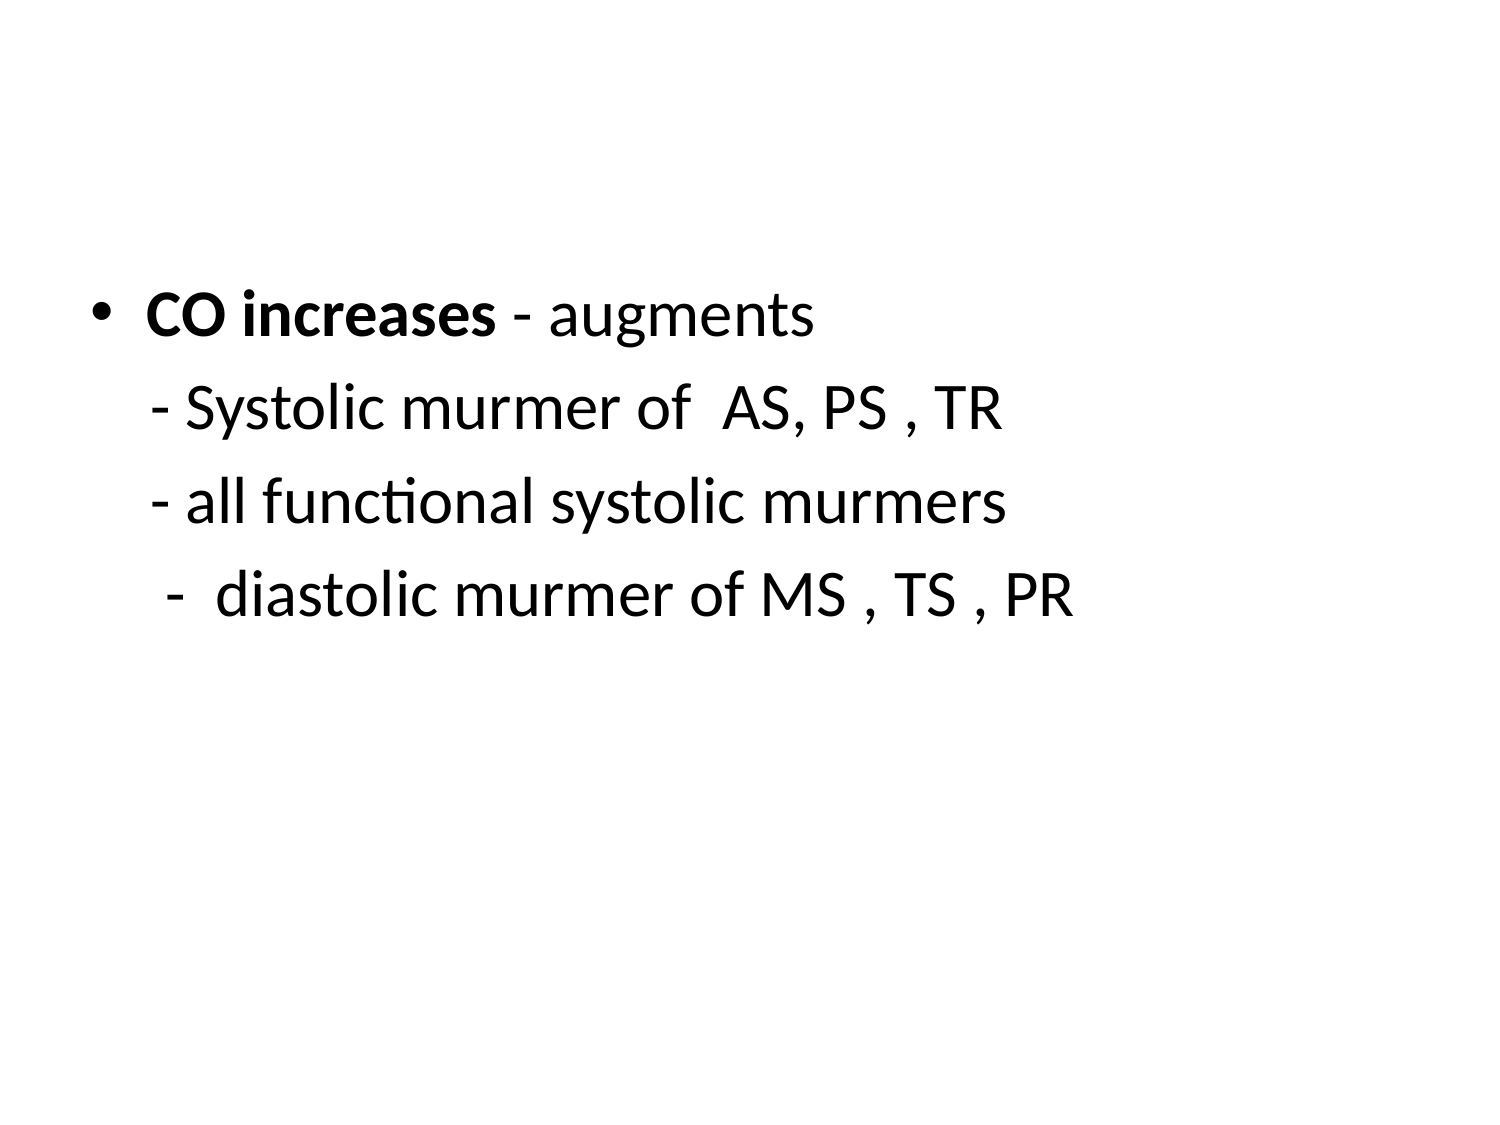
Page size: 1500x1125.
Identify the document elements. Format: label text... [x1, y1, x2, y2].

list CO increases - augments - Systolic murmer of AS, PS , TR - all functional systolic murmers - diastolic murmer of MS , TS , PR [75, 262, 1425, 1005]
